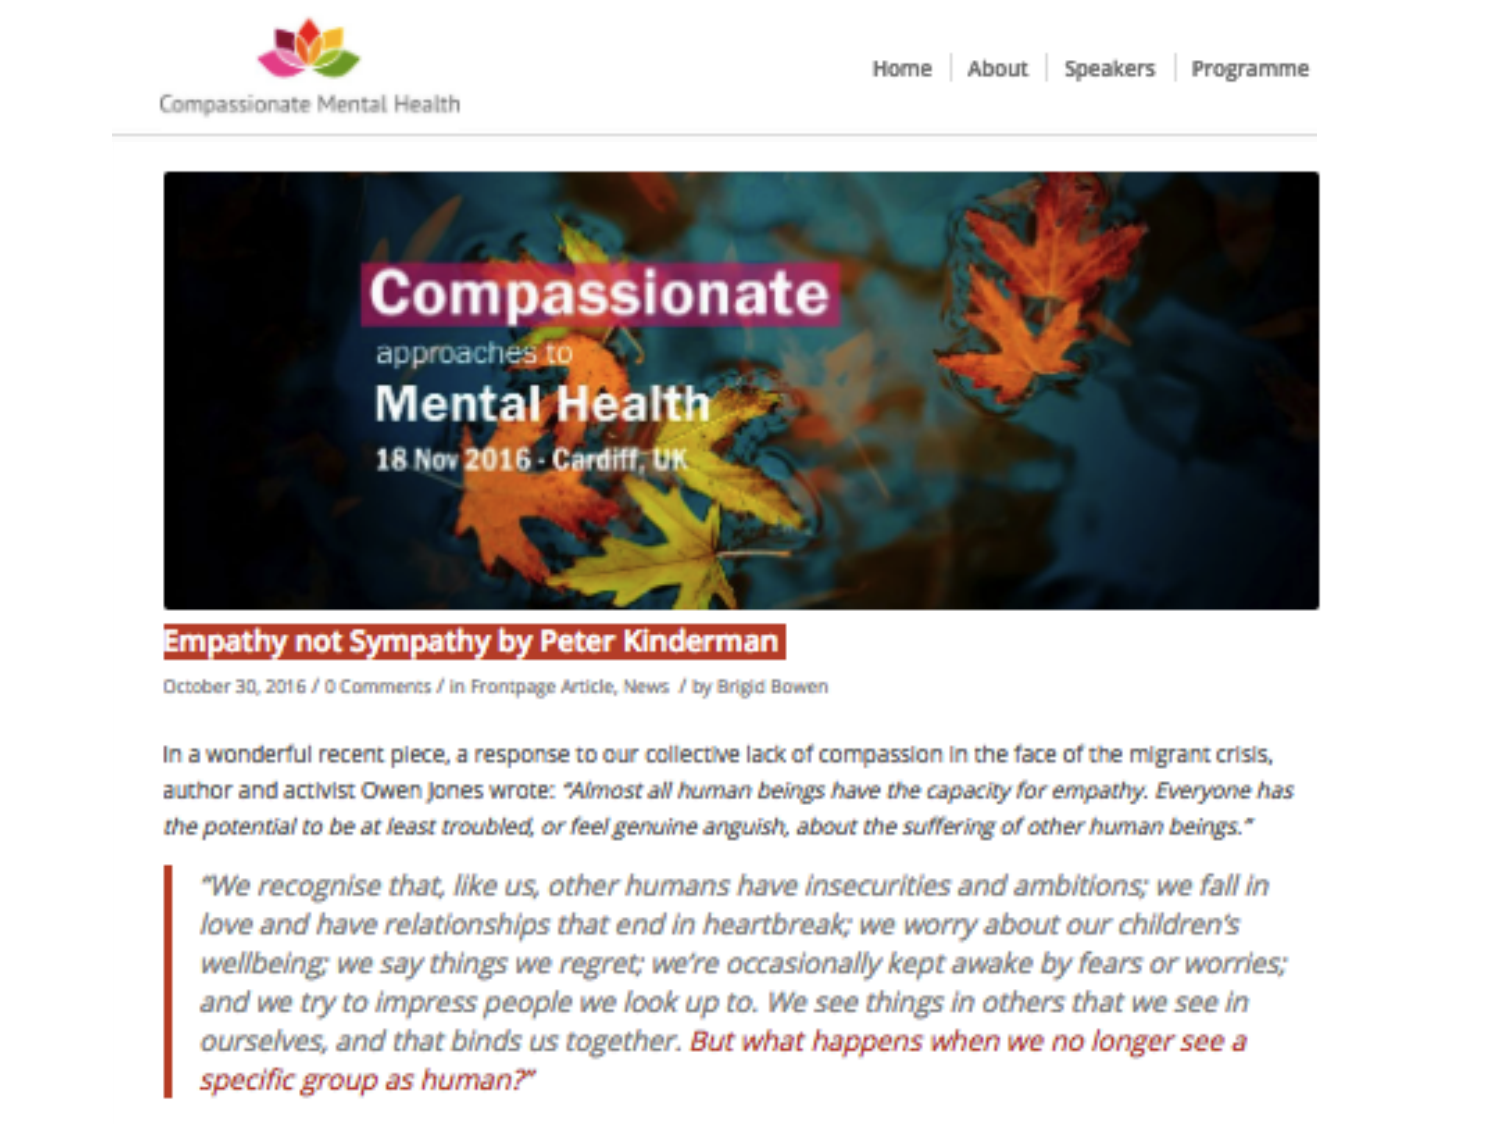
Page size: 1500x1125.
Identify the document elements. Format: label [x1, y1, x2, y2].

picture [112, 6, 1373, 1125]
